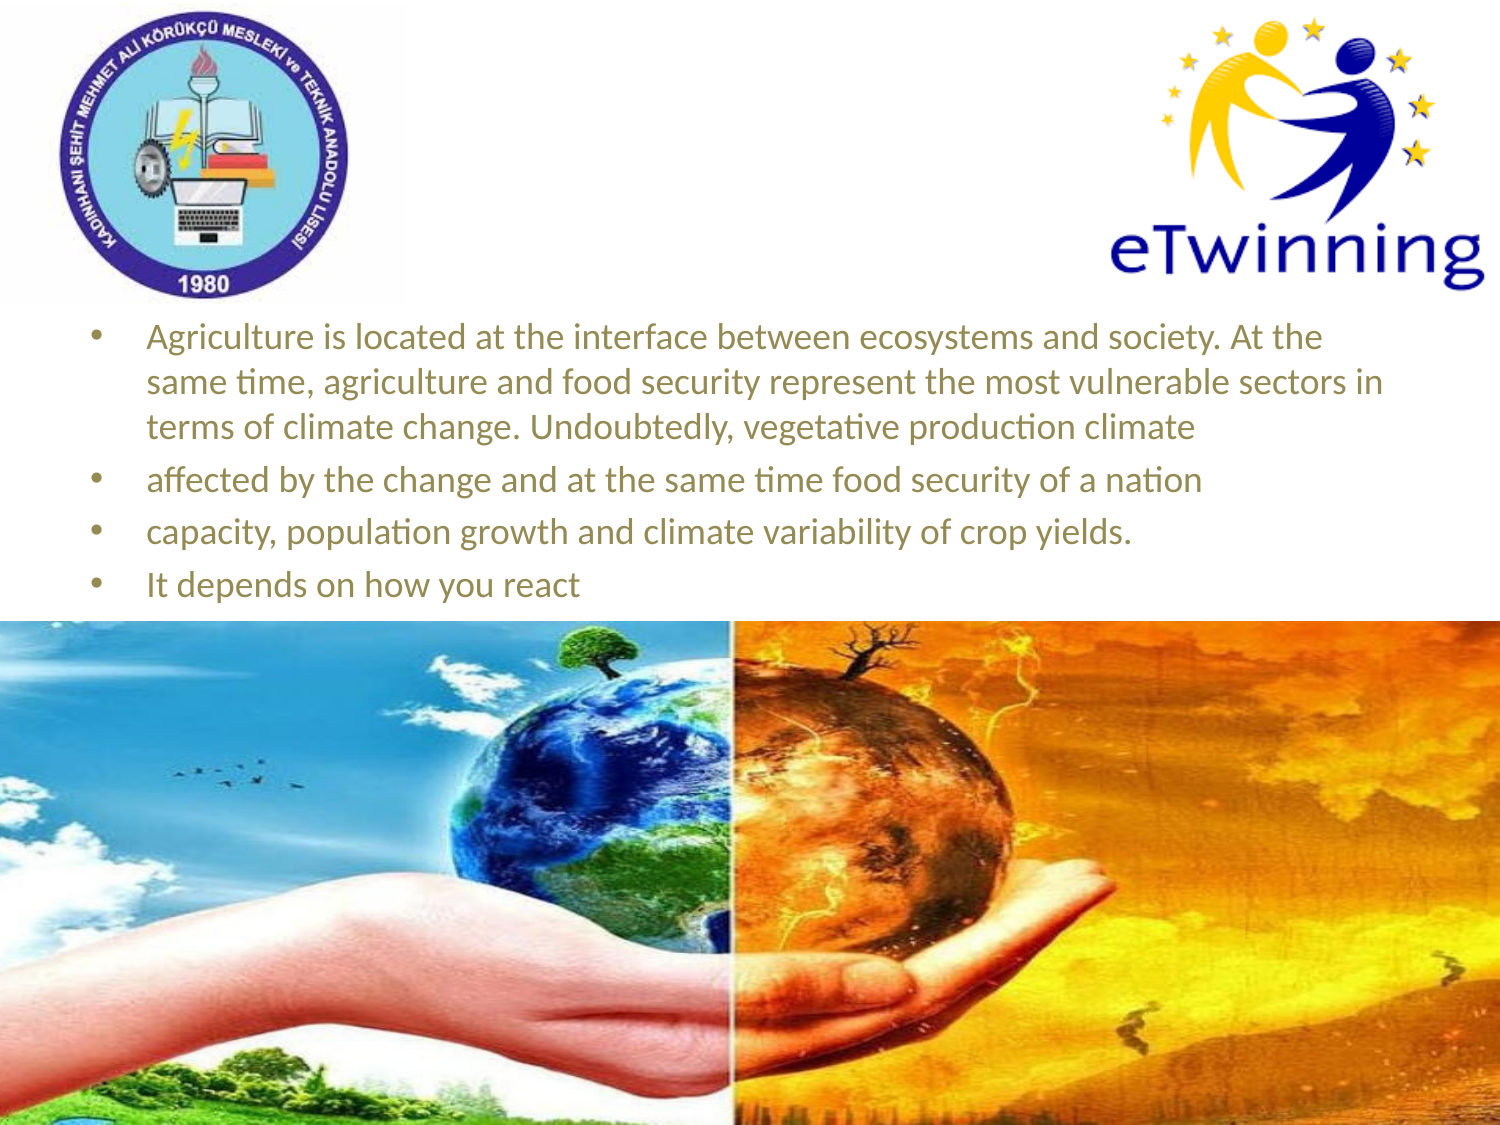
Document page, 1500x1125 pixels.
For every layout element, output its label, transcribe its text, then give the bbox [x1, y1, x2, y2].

picture [1096, 1, 1500, 307]
list Agriculture is located at the interface between ecosystems and society. At the same time, agriculture and food security represent the most vulnerable sectors in terms of climate change. Undoubtedly, vegetative production climate affected by the change and at the same time food security of a nation capacity, population growth and climate variability of crop yields. It depends on how you react [75, 304, 1425, 619]
picture [0, 621, 1500, 1125]
picture [0, 2, 406, 305]
